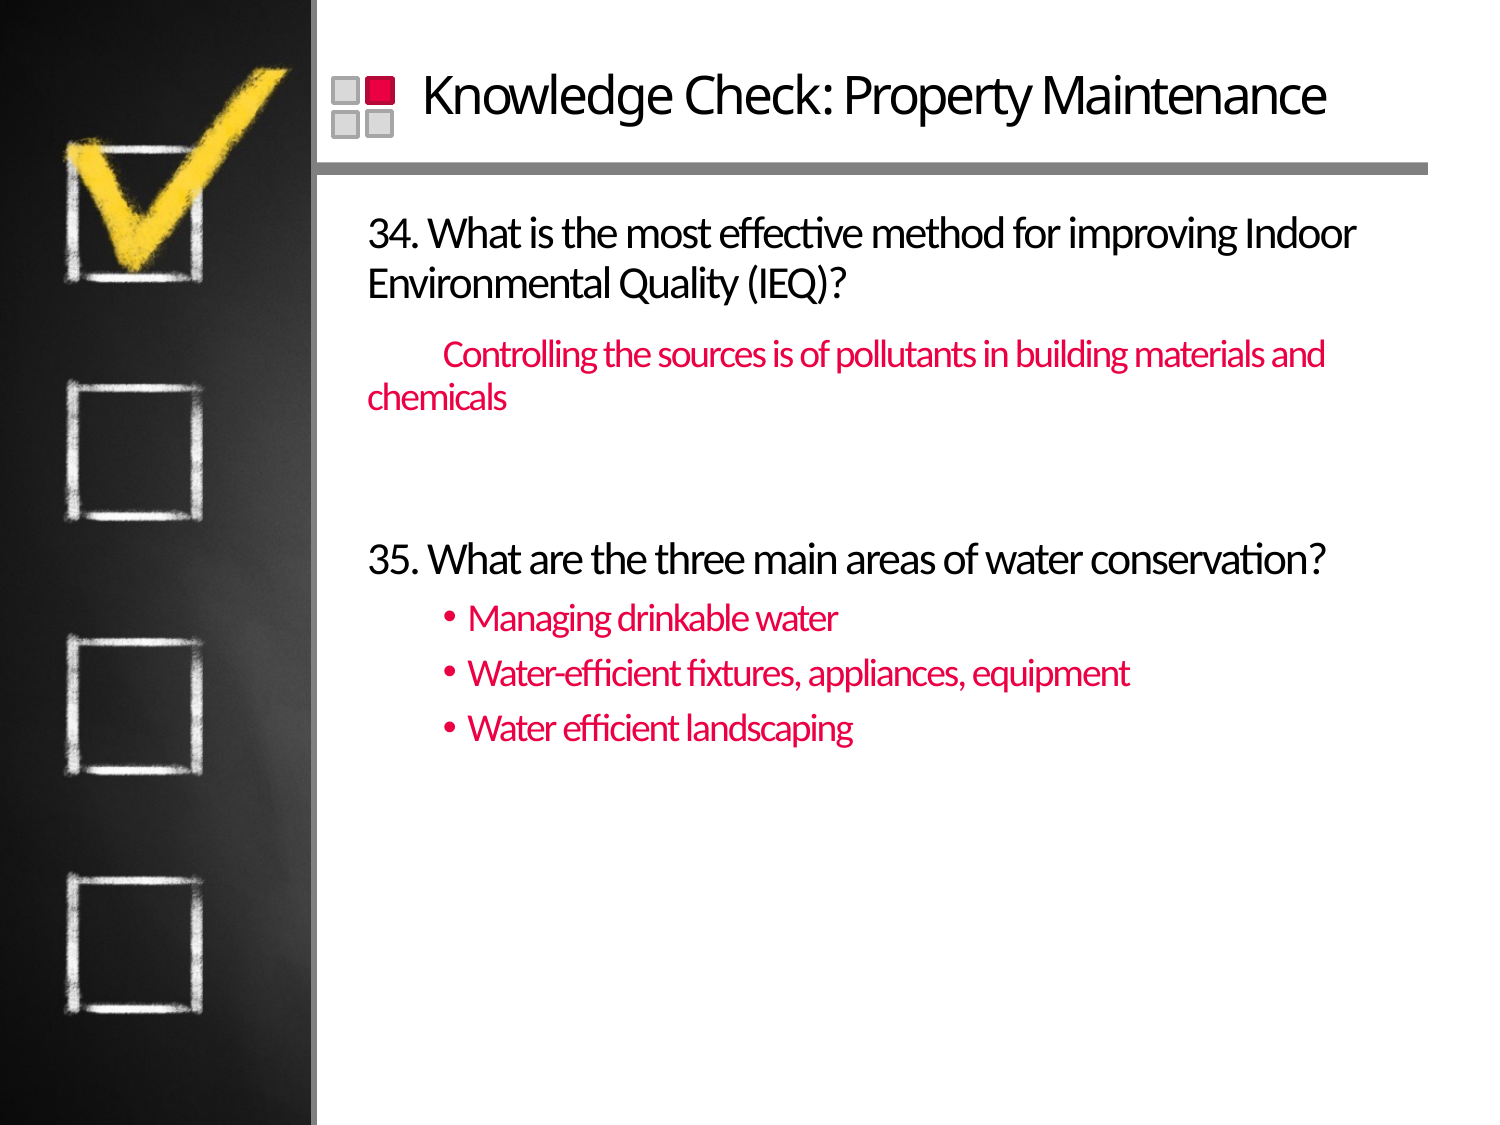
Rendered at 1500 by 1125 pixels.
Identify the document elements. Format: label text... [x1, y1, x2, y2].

picture [0, 0, 311, 1125]
list 34. What is the most effective method for improving Indoor Environmental Quality (IEQ)? Controlling the sources is of pollutants in building materials and chemicals 35. What are the three main areas of water conservation? Managing drinkable water Water-efficient fixtures, appliances, equipment Water efficient landscaping [367, 209, 1455, 1072]
title Knowledge Check: Property Maintenance [421, 45, 1417, 150]
